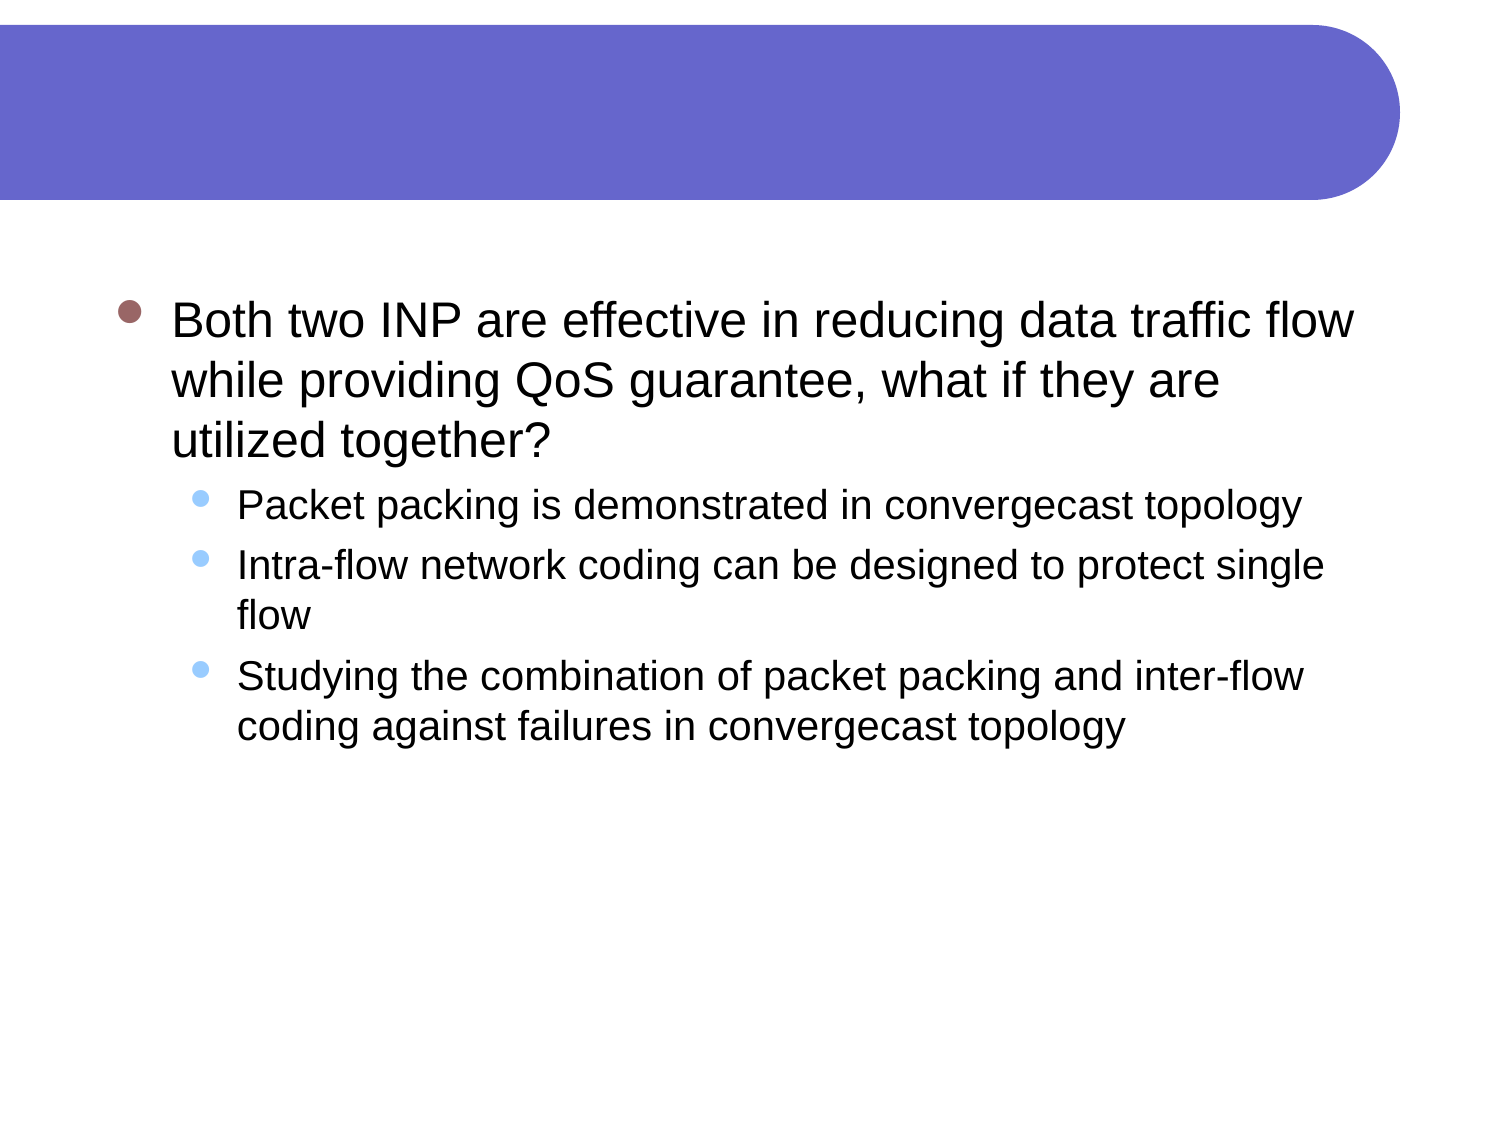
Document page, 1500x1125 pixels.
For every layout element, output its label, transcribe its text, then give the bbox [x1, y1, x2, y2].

list Both two INP are effective in reducing data traffic flow while providing QoS guarantee, what if they are utilized together? Packet packing is demonstrated in convergecast topology Intra-flow network coding can be designed to protect single flow Studying the combination of packet packing and inter-flow coding against failures in convergecast topology [99, 279, 1401, 1005]
